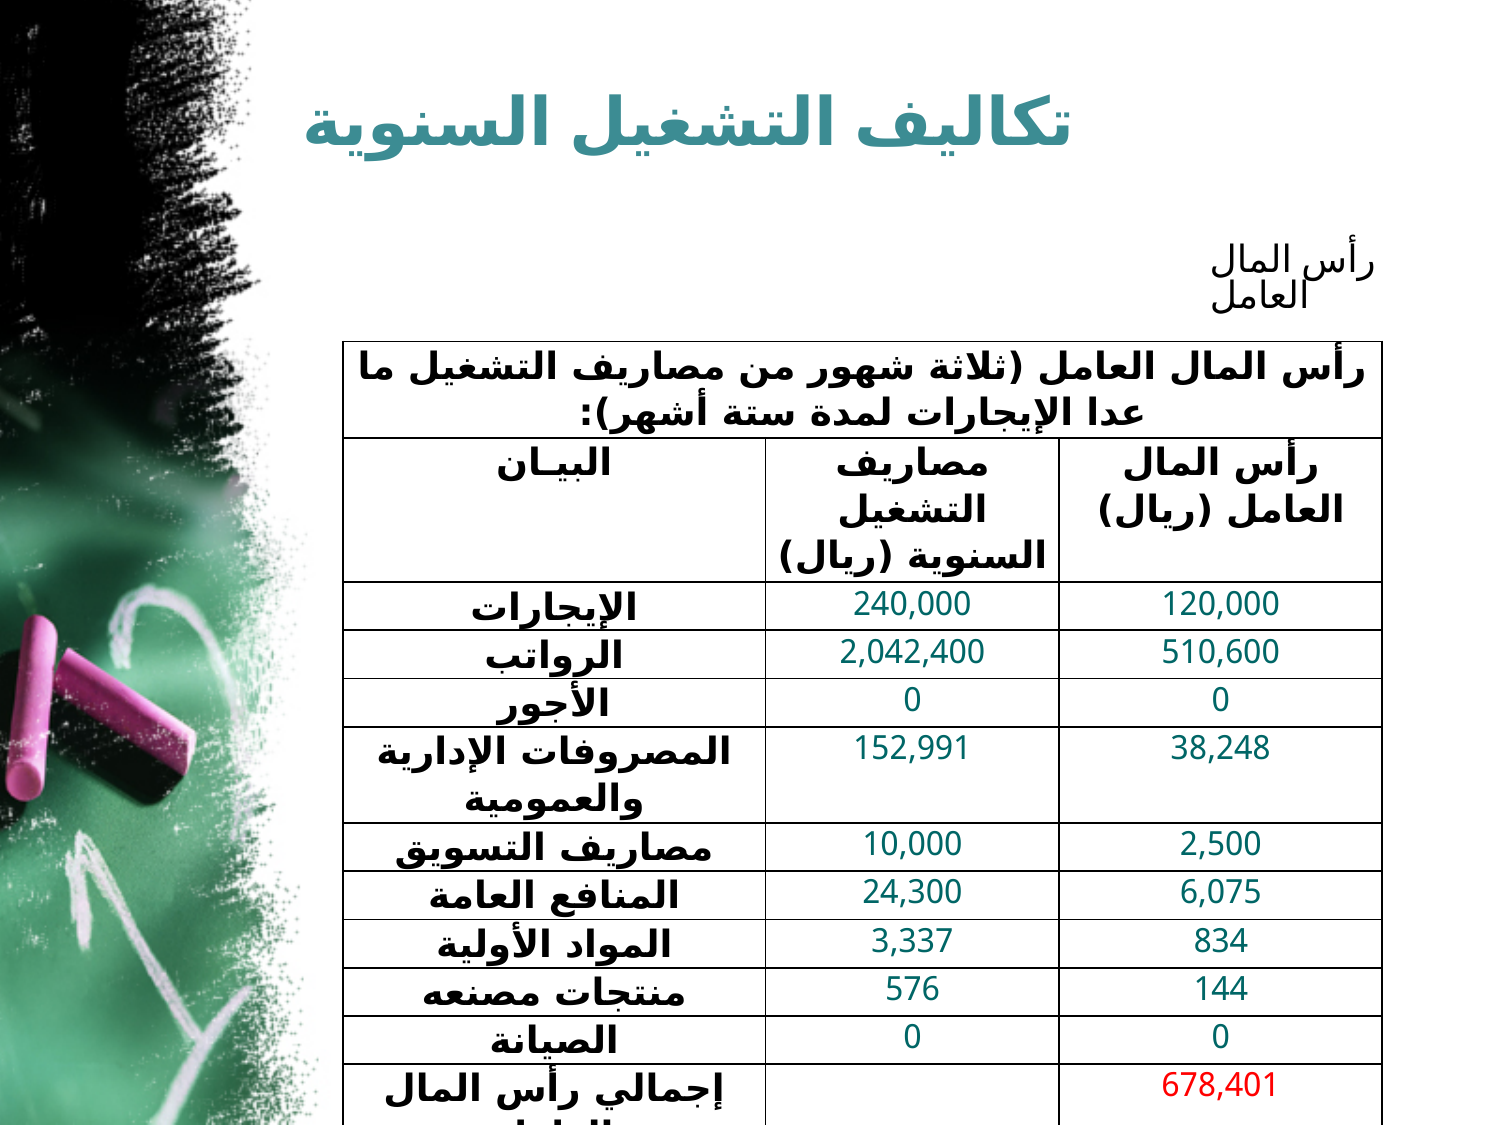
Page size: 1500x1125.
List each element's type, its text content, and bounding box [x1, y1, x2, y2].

table_cell 24,300 [766, 872, 1058, 919]
table_cell 0 [1060, 679, 1381, 726]
table_header رأس المال العامل (ثلاثة شهور من مصاريف التشغيل ما عدا الإيجارات لمدة ستة أشهر): [344, 342, 1381, 437]
table_cell إجمالي رأس المال العامل [344, 1065, 765, 1125]
table_cell الرواتب [344, 631, 765, 678]
table_cell 38,248 [1060, 728, 1381, 822]
table_cell 152,991 [766, 728, 1058, 822]
table_cell الصيانة [344, 1017, 765, 1063]
picture [0, 0, 1500, 1125]
table_cell الإيجارات [344, 583, 765, 629]
table_cell 240,000 [766, 583, 1058, 629]
title تكاليف التشغيل السنوية [287, 50, 1438, 188]
table_cell منتجات مصنعه [344, 969, 765, 1015]
table_cell المواد الأولية [344, 920, 765, 967]
table_cell 120,000 [1060, 583, 1381, 629]
table_cell 510,600 [1060, 631, 1381, 678]
table_cell 678,401 [1060, 1065, 1381, 1125]
table_cell 576 [766, 969, 1058, 1015]
table_cell المصروفات الإدارية والعمومية [344, 728, 765, 822]
table_cell [766, 1065, 1058, 1125]
table_cell 0 [766, 679, 1058, 726]
table_cell البيـان [344, 439, 765, 581]
table_cell 834 [1060, 920, 1381, 967]
table_cell مصاريف التشغيل السنوية (ريال) [766, 439, 1058, 581]
table_cell 0 [766, 1017, 1058, 1063]
table_cell 2,500 [1060, 824, 1381, 870]
table_cell الأجور [344, 679, 765, 726]
text_box رأس المال العامل [1194, 236, 1438, 324]
table_cell المنافع العامة [344, 872, 765, 919]
table_cell رأس المال العامل (ريال) [1060, 439, 1381, 581]
table_cell 6,075 [1060, 872, 1381, 919]
table_cell 144 [1060, 969, 1381, 1015]
table_cell 10,000 [766, 824, 1058, 870]
table_cell 0 [1060, 1017, 1381, 1063]
table_cell 2,042,400 [766, 631, 1058, 678]
table_cell 3,337 [766, 920, 1058, 967]
table_cell مصاريف التسويق [344, 824, 765, 870]
